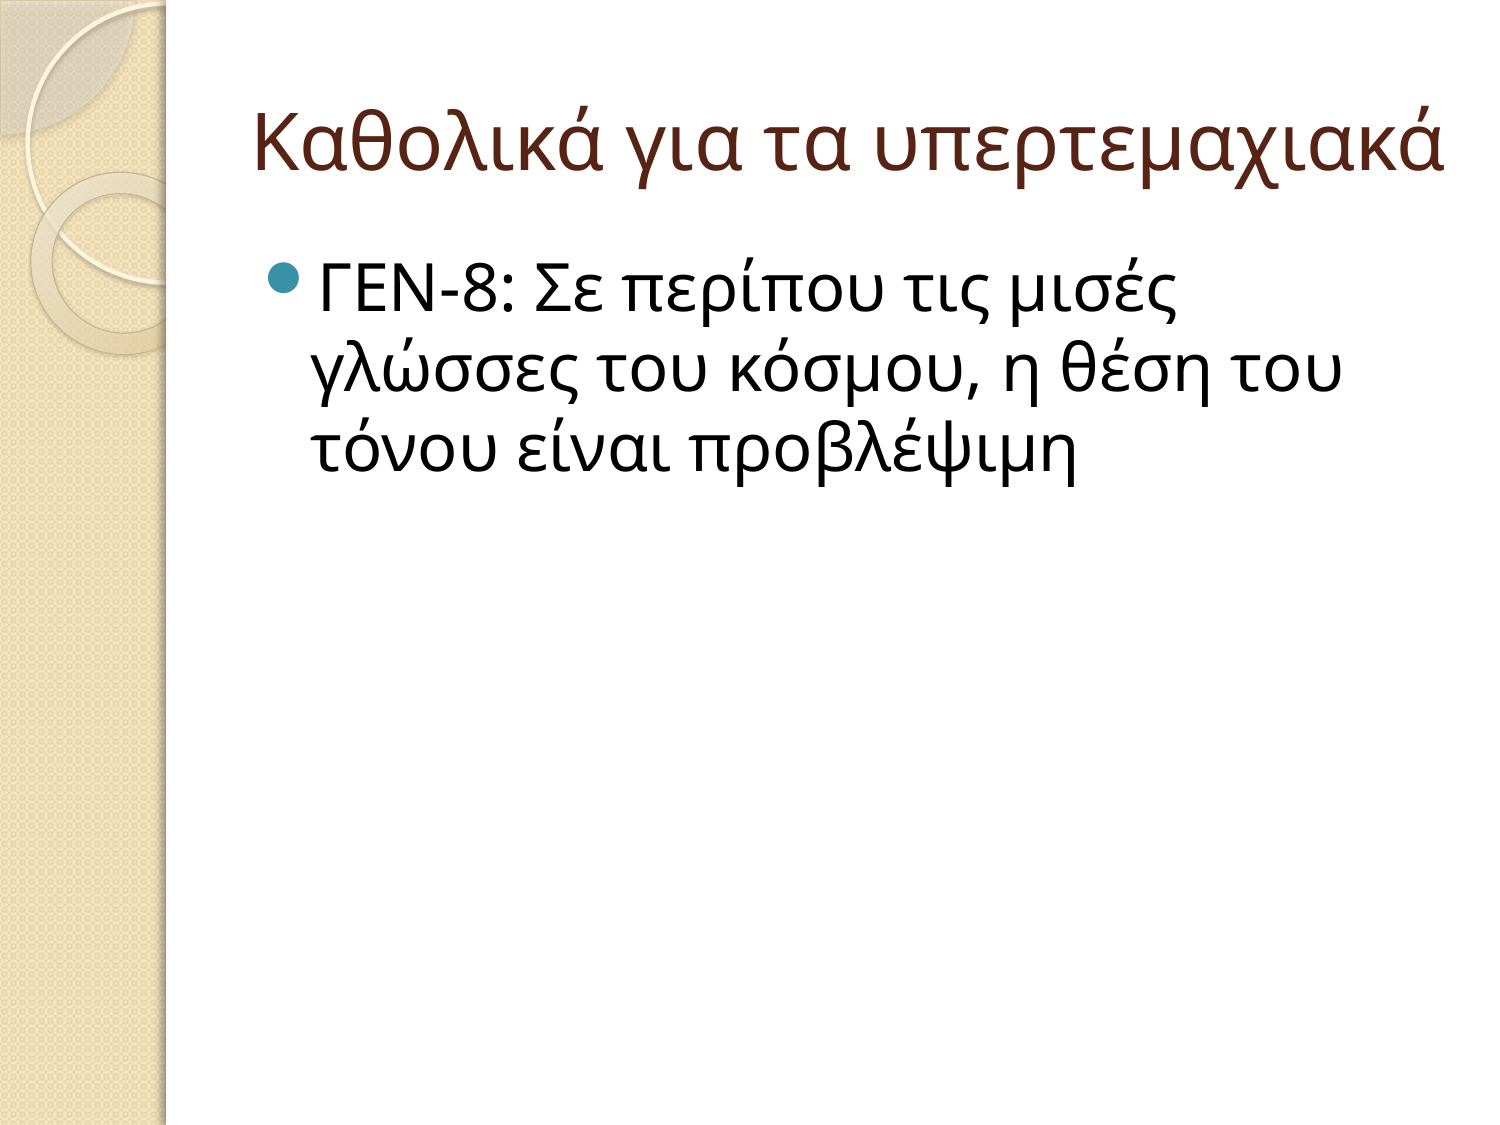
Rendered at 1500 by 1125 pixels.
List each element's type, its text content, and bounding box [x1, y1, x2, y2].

list ΓΕΝ-8: Σε περίπου τις μισές γλώσσες του κόσμου, η θέση του τόνου είναι προβλέψιμη [235, 237, 1466, 1025]
title Καθολικά για τα υπερτεμαχιακά [235, 45, 1466, 233]
